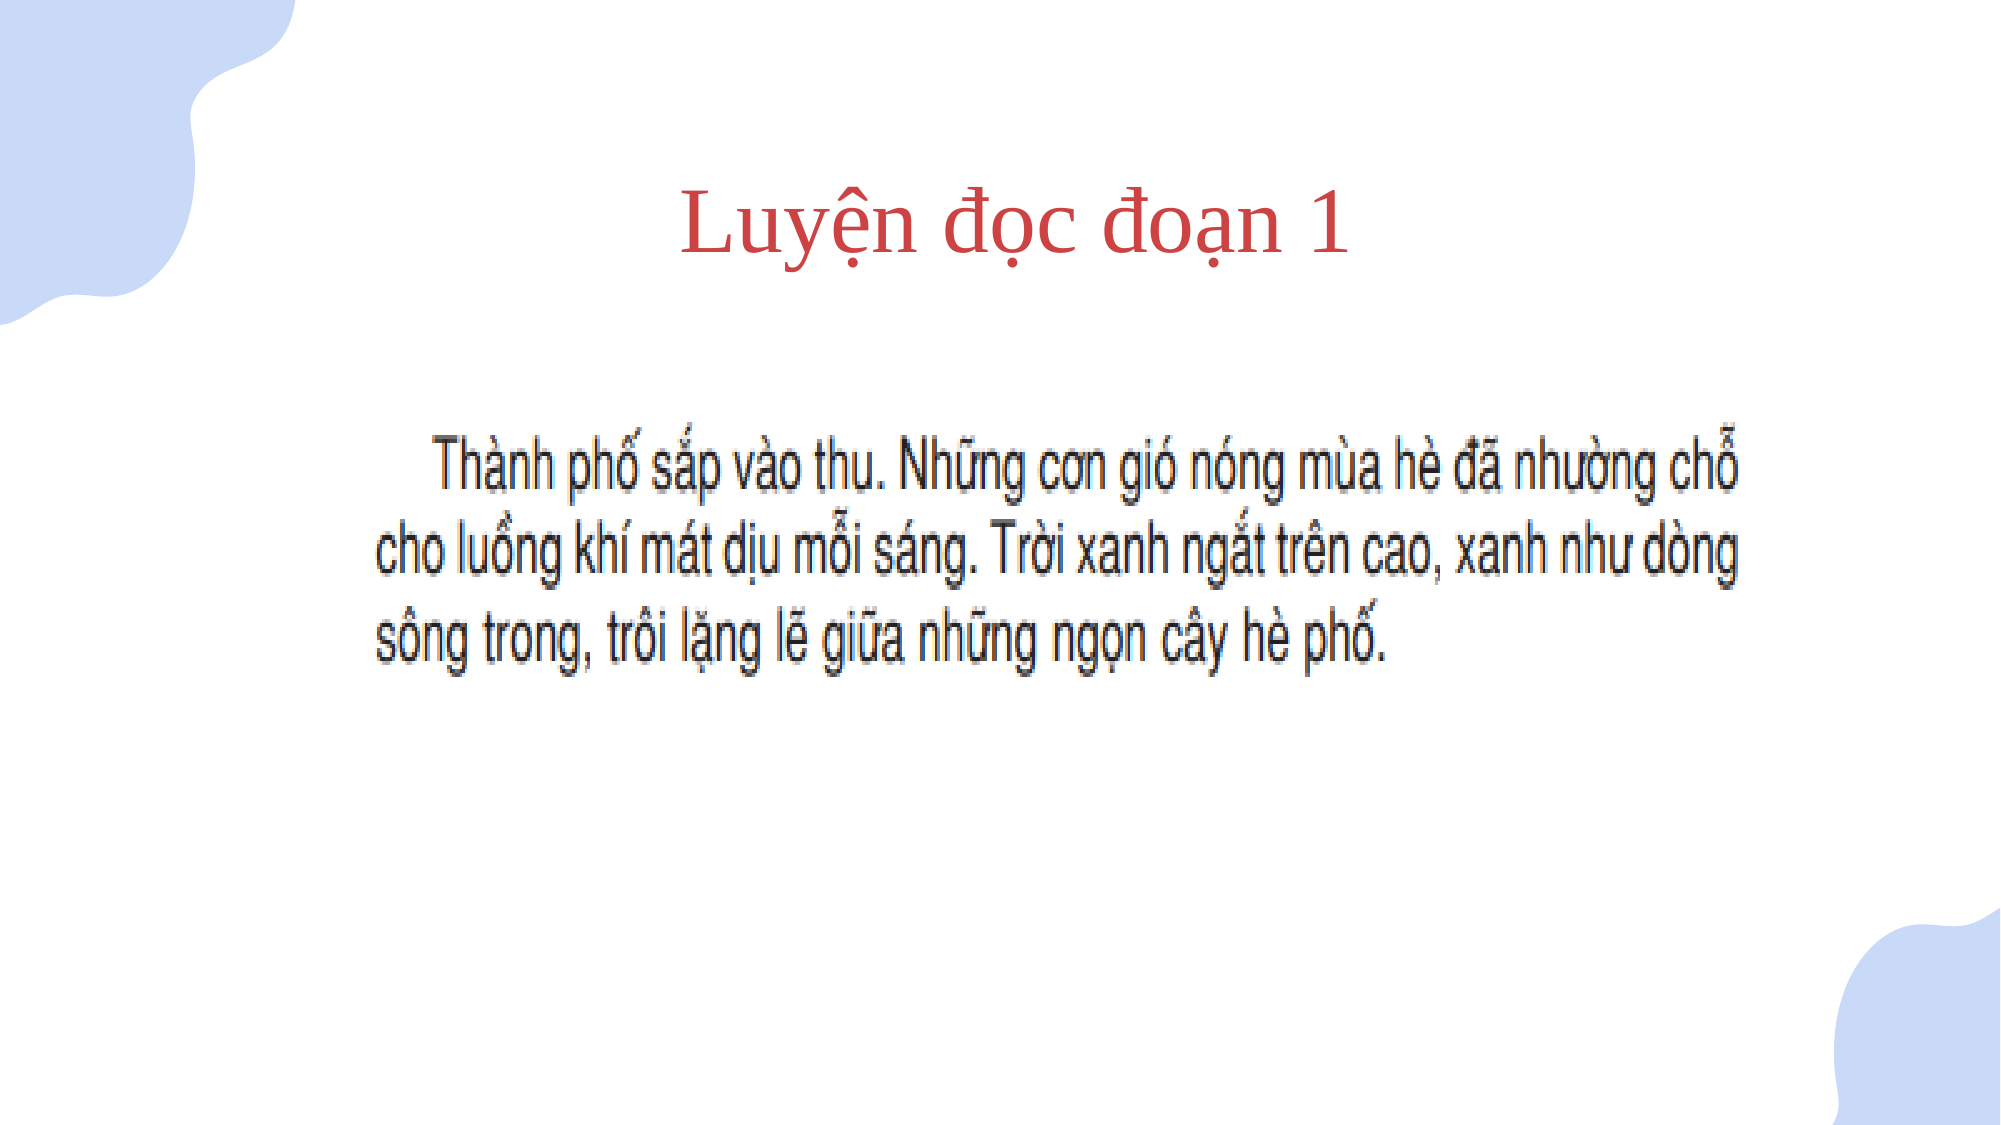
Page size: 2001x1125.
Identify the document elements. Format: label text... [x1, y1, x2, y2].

text_box Luyện đọc đoạn 1 [432, 167, 1602, 271]
picture [345, 376, 1767, 703]
